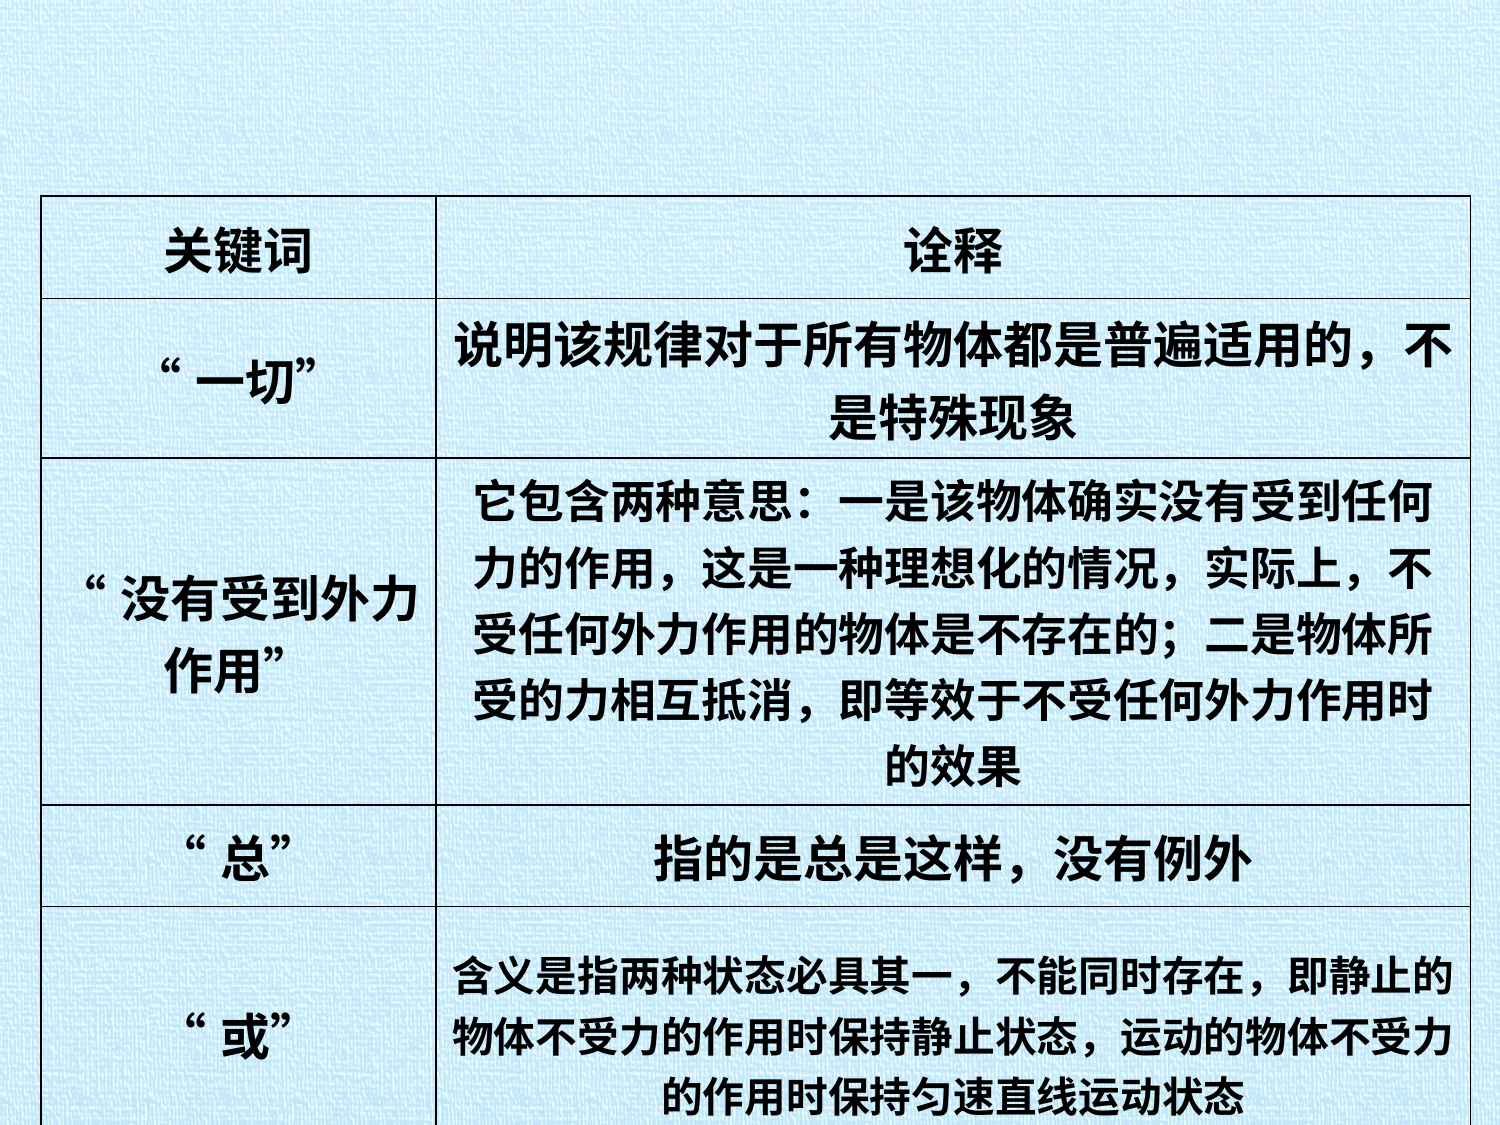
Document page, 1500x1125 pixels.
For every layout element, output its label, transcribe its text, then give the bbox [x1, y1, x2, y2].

table_cell 含义是指两种状态必具其一，不能同时存在，即静止的物体不受力的作用时保持静止状态，运动的物体不受力的作用时保持匀速直线运动状态 [437, 907, 1470, 1125]
table_cell “一切” [42, 299, 435, 457]
table_cell “或” [42, 907, 435, 1125]
table_cell 指的是总是这样，没有例外 [437, 806, 1470, 906]
table_cell 说明该规律对于所有物体都是普遍适用的，不是特殊现象 [437, 299, 1470, 457]
table_cell 它包含两种意思：一是该物体确实没有受到任何力的作用，这是一种理想化的情况，实际上，不受任何外力作用的物体是不存在的；二是物体所受的力相互抵消，即等效于不受任何外力作用时的效果 [437, 459, 1470, 804]
table_header 诠释 [437, 197, 1470, 298]
table_cell “没有受到外力作用” [42, 459, 435, 804]
table_header 关键词 [42, 197, 435, 298]
table_cell “总” [42, 806, 435, 906]
picture [0, 0, 1500, 1125]
